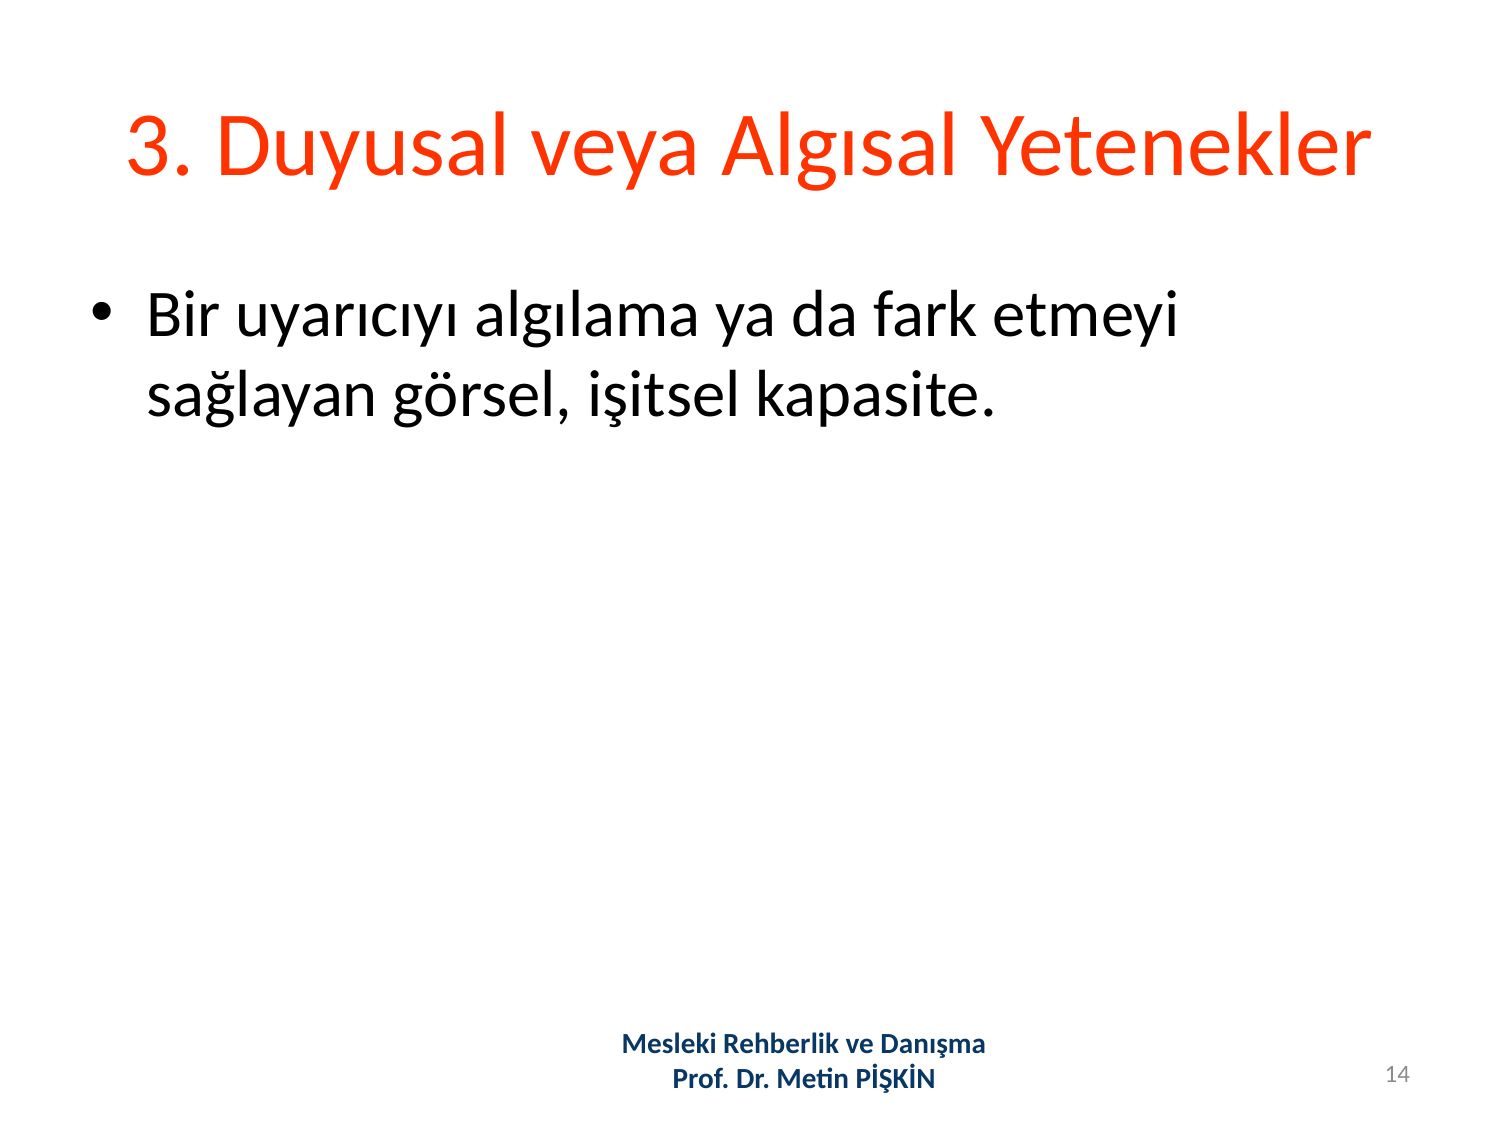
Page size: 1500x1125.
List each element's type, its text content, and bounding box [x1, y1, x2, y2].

list Bir uyarıcıyı algılama ya da fark etmeyi sağlayan görsel, işitsel kapasite. [75, 262, 1425, 1005]
title 3. Duyusal veya Algısal Yetenekler [75, 45, 1425, 233]
text_box Mesleki Rehberlik ve Danışma Prof. Dr. Metin PİŞKİN [561, 1023, 1048, 1102]
slide_number 14 [1074, 1042, 1425, 1103]
